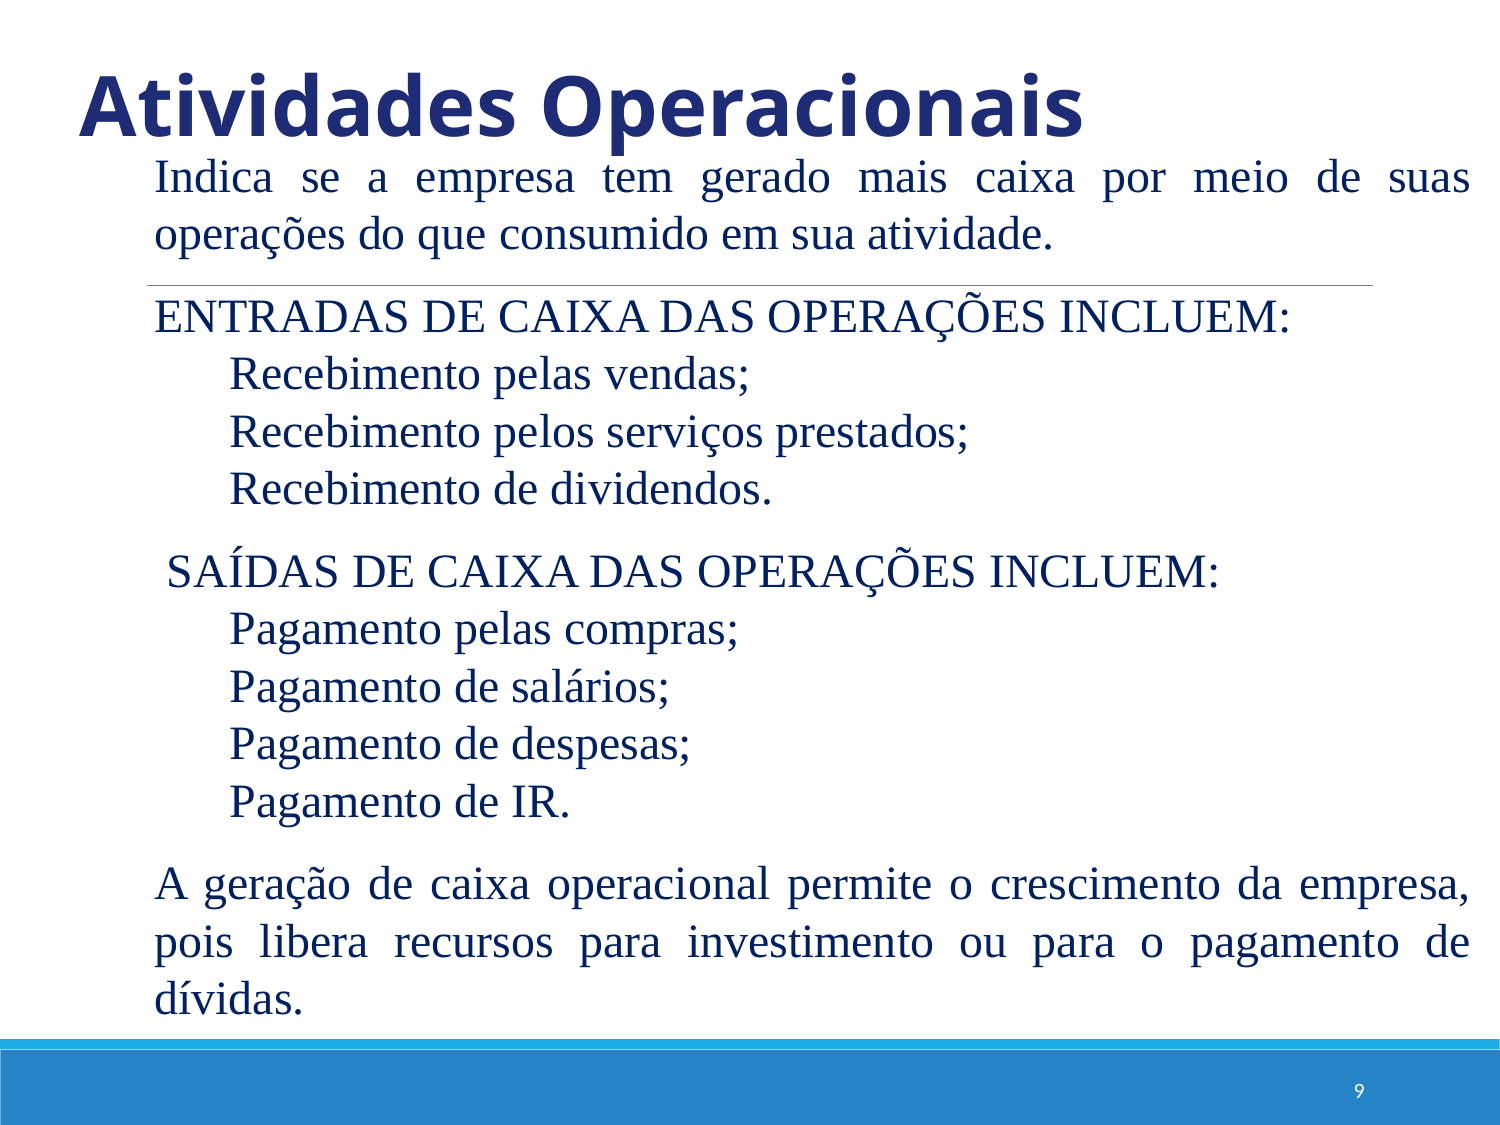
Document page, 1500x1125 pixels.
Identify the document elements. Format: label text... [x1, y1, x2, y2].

slide_number 9 [1218, 1059, 1380, 1120]
text_box Atividades Operacionais [74, 5, 1417, 137]
text_box Indica se a empresa tem gerado mais caixa por meio de suas operações do que consumido em sua atividade. ENTRADAS DE CAIXA DAS OPERAÇÕES INCLUEM: Recebimento pelas vendas; Recebimento pelos serviços prestados; Recebimento de dividendos. SAÍDAS DE CAIXA DAS OPERAÇÕES INCLUEM: Pagamento pelas compras; Pagamento de salários; Pagamento de despesas; Pagamento de IR. A geração de caixa operacional permite o crescimento da empresa, pois libera recursos para investimento ou para o pagamento de dívidas. [64, 137, 1489, 1032]
